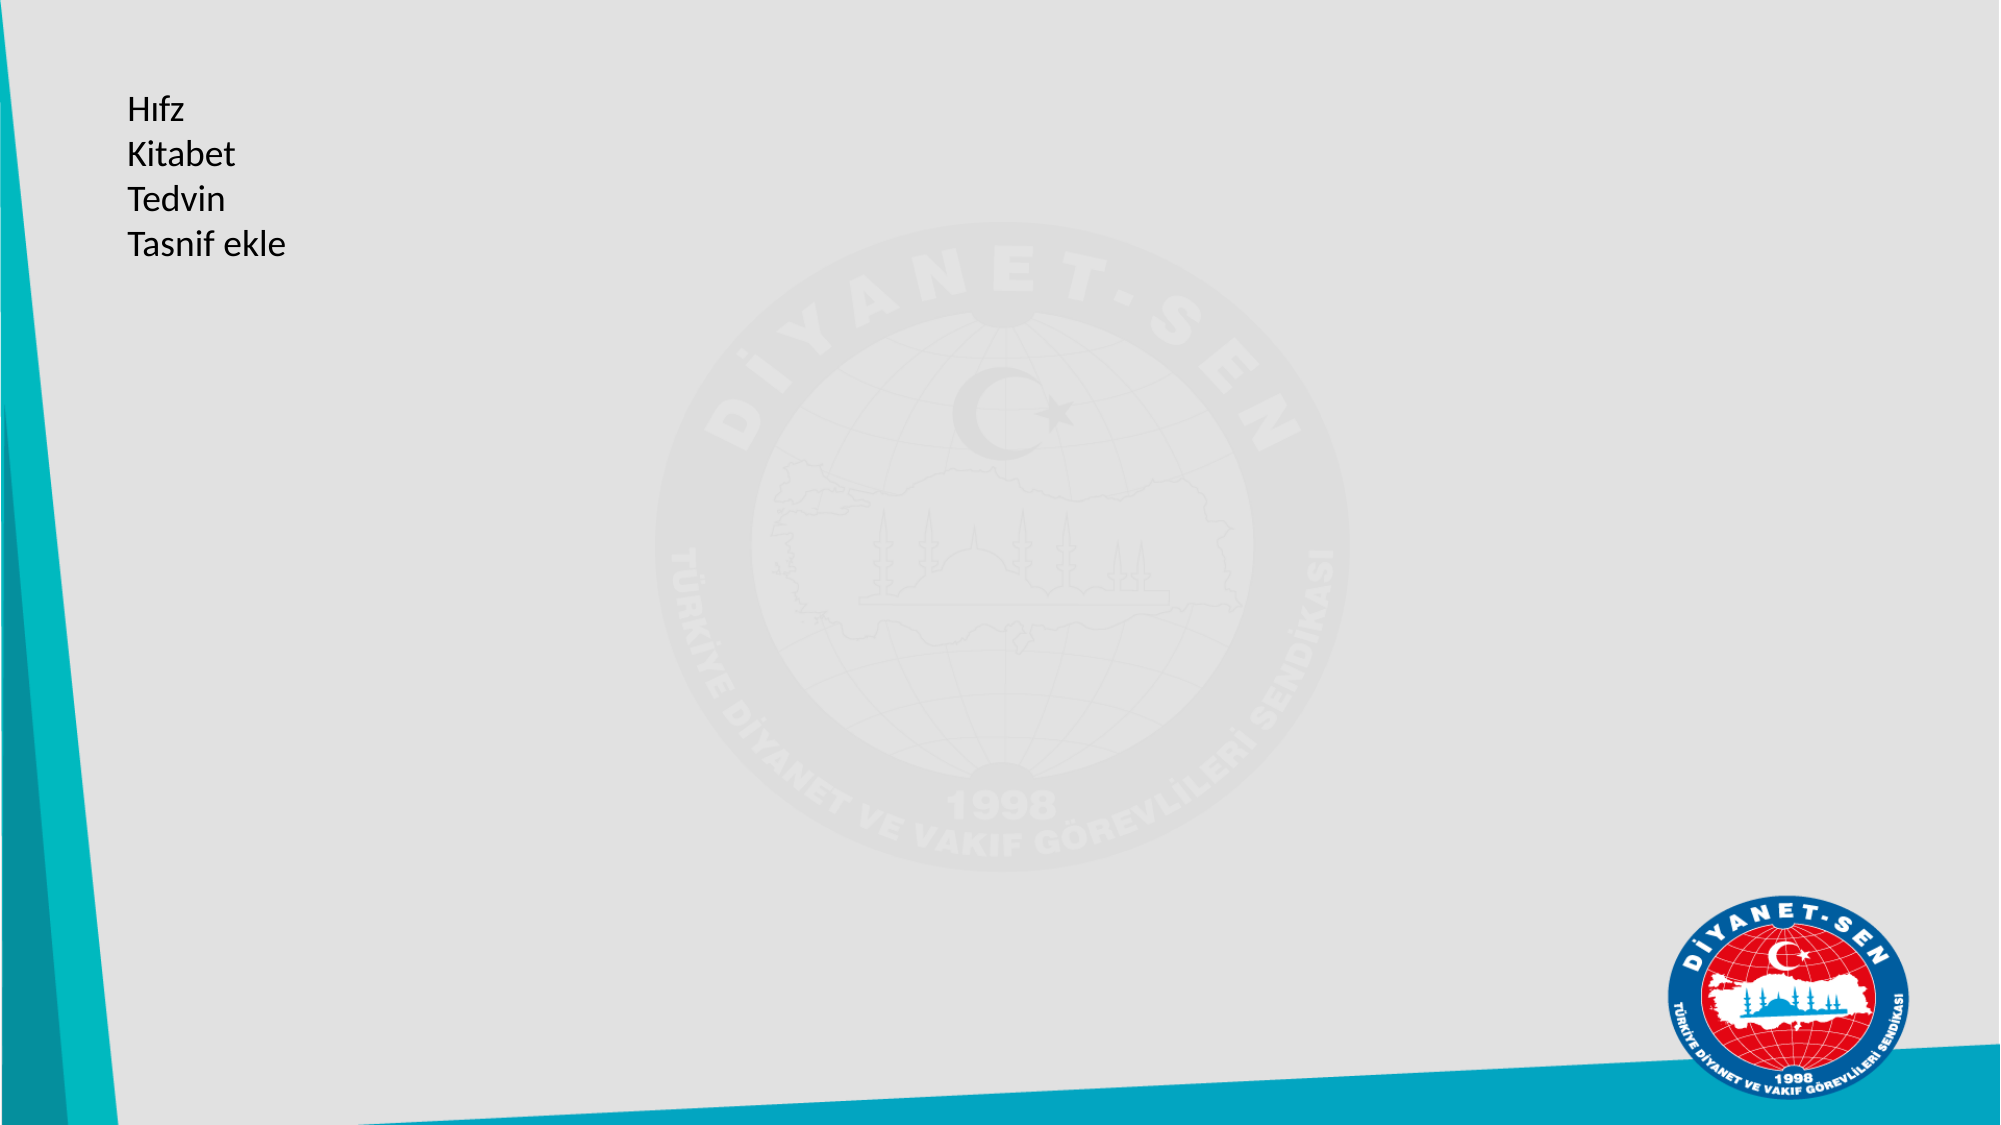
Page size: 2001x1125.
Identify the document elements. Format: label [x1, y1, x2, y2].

list [0, 0, 2000, 1125]
